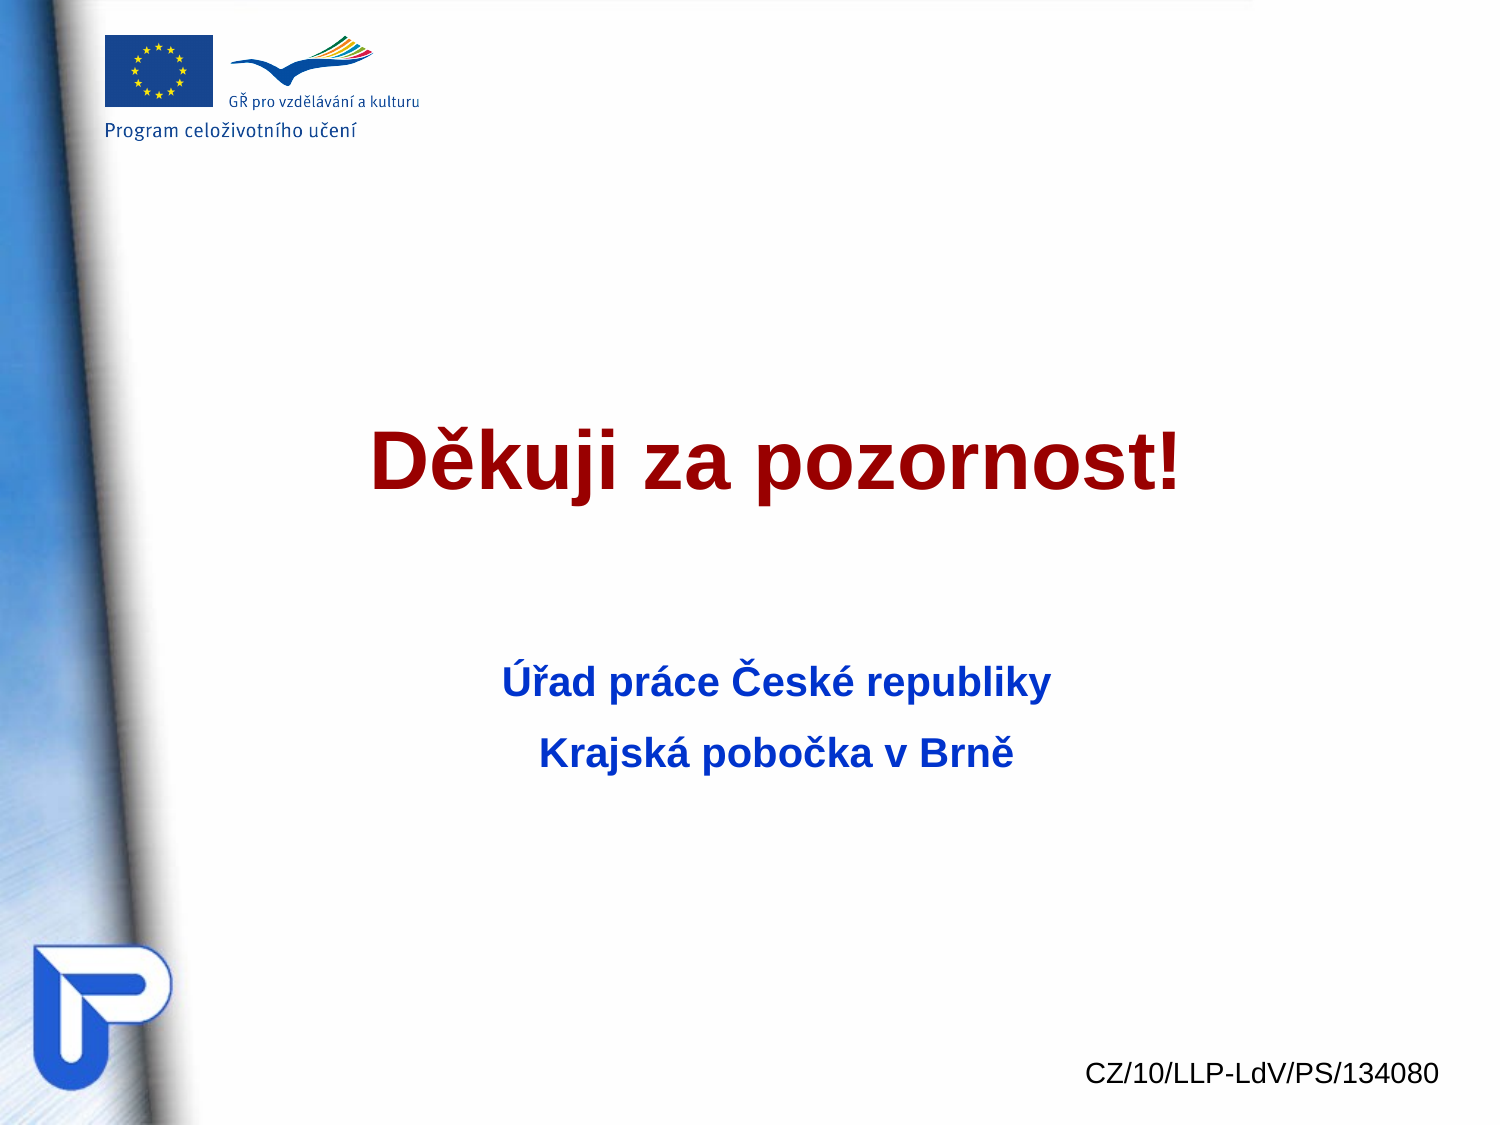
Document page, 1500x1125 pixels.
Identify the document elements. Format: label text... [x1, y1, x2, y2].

footer CZ/10/LLP-LdV/PS/134080 [1025, 1046, 1500, 1125]
picture [0, 0, 1500, 1125]
list Děkuji za pozornost! Úřad práce České republiky Krajská pobočka v Brně [128, 44, 1426, 1006]
